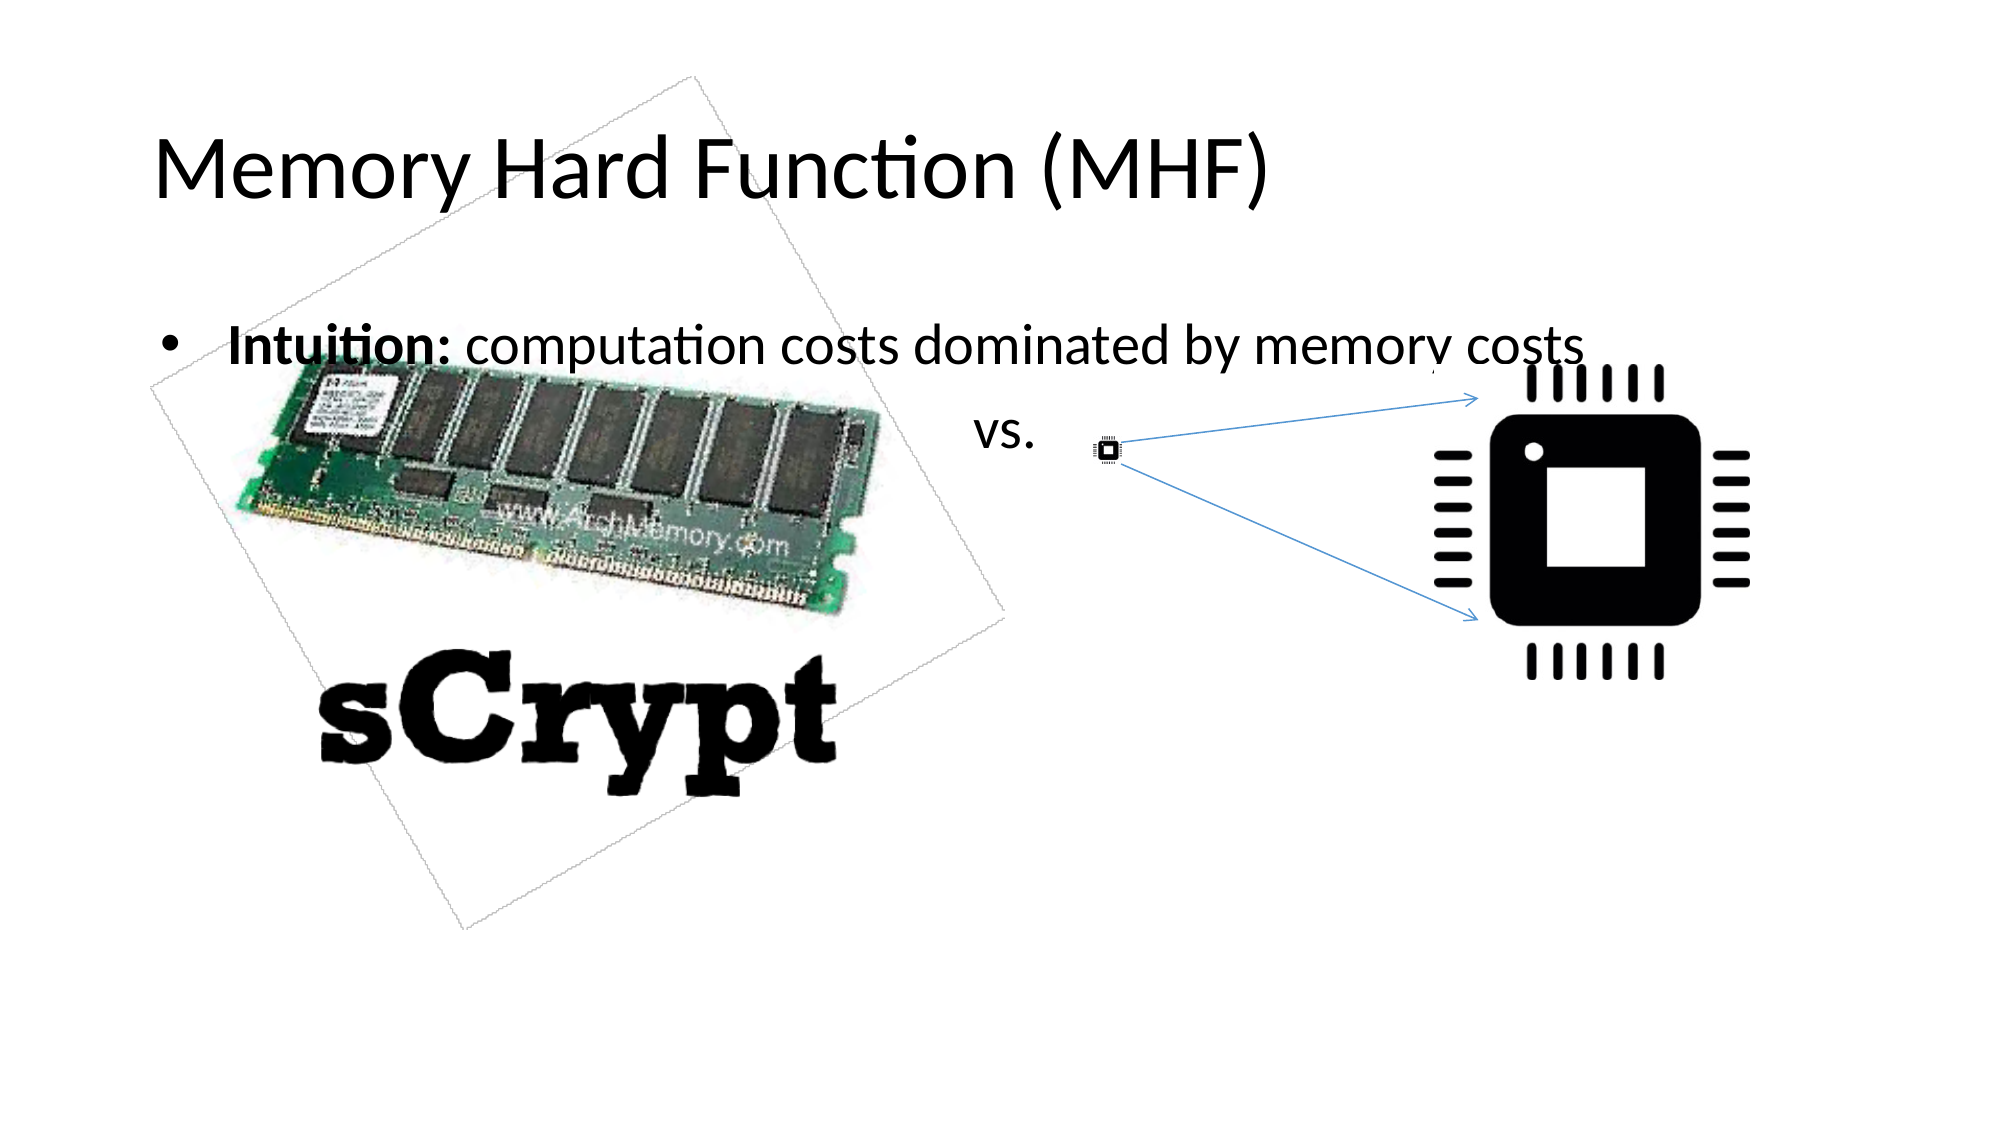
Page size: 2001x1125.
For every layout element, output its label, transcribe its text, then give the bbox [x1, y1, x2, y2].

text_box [1120, 463, 1479, 621]
picture [1093, 436, 1122, 465]
picture [1433, 363, 1751, 681]
picture [244, 190, 912, 816]
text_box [1120, 397, 1479, 443]
title Memory Hard Function (MHF) [137, 59, 1863, 278]
list Intuition: computation costs dominated by memory costs vs. [137, 299, 1863, 1014]
